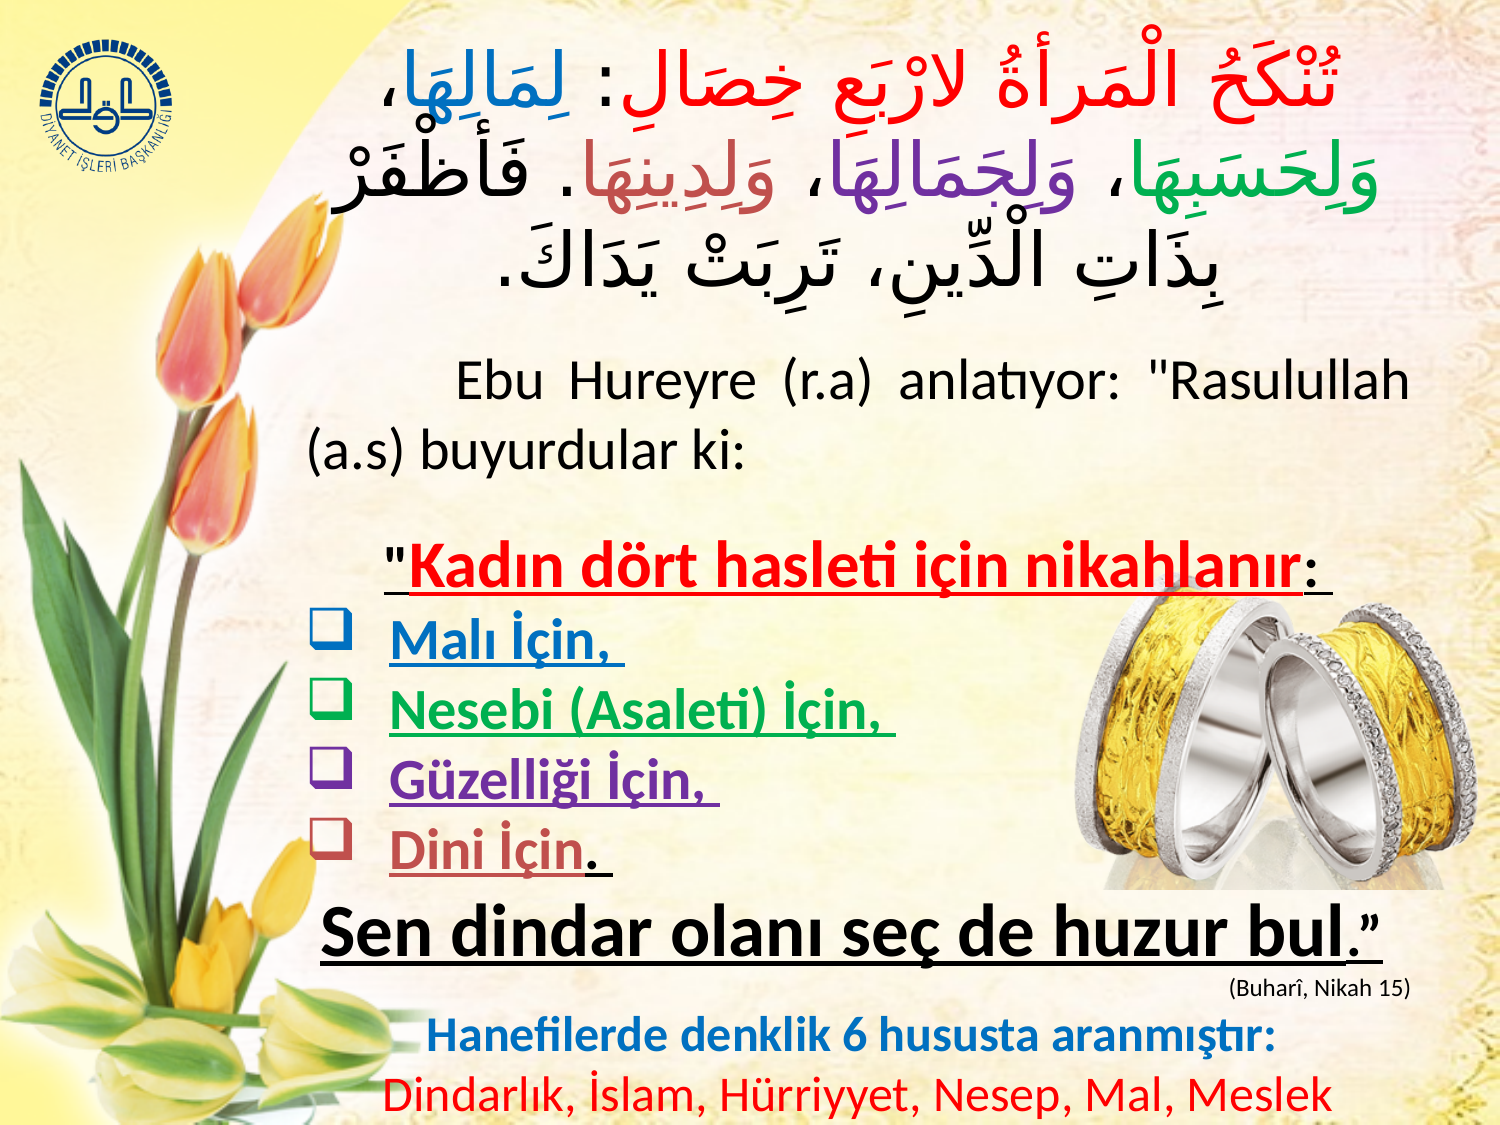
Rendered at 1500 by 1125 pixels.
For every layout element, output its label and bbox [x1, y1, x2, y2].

text_box [0, 0, 1500, 1125]
picture [1068, 562, 1495, 890]
